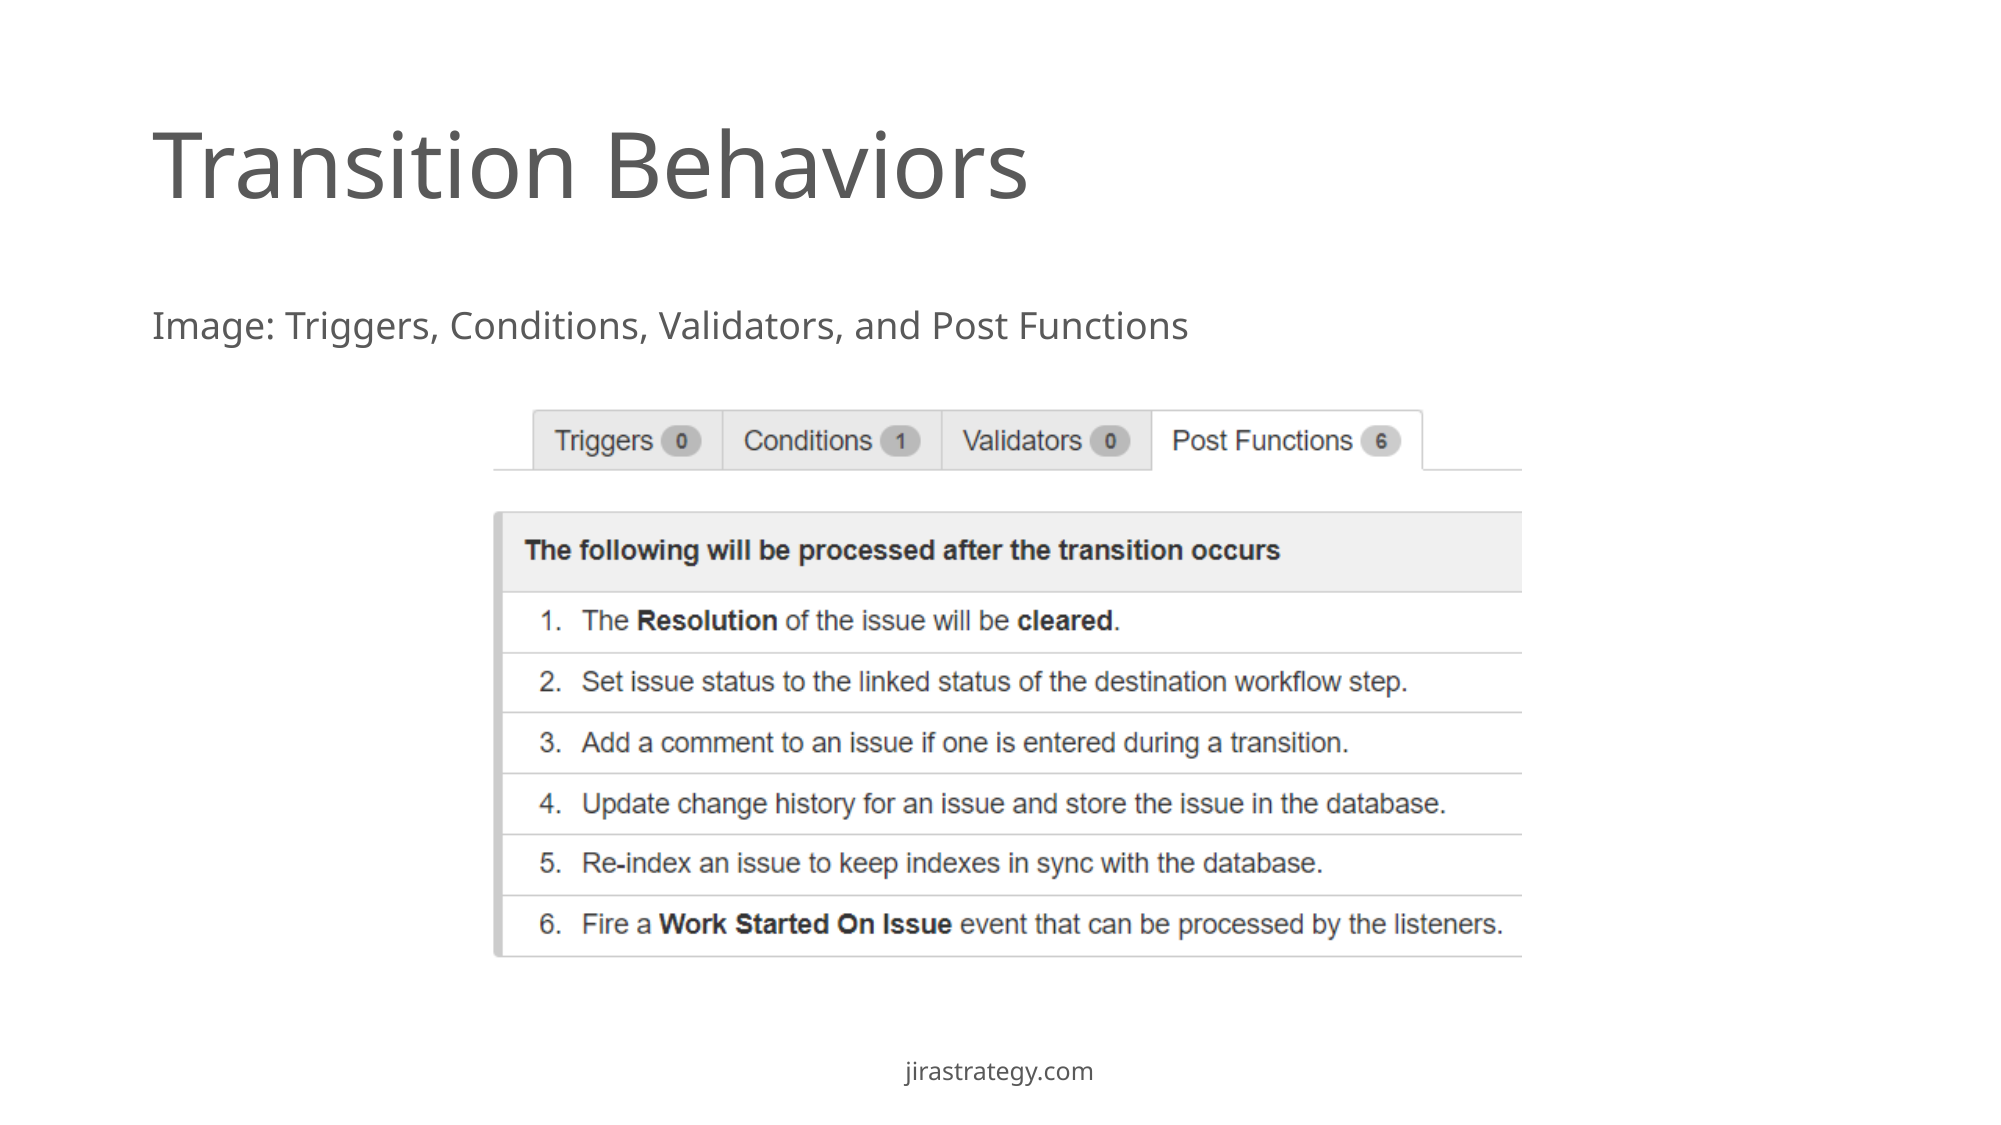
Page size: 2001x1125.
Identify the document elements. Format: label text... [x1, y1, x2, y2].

title Transition Behaviors [137, 59, 1863, 278]
footer jirastrategy.com [662, 1042, 1338, 1103]
picture [478, 388, 1522, 981]
list Image: Triggers, Conditions, Validators, and Post Functions [137, 299, 1863, 1014]
